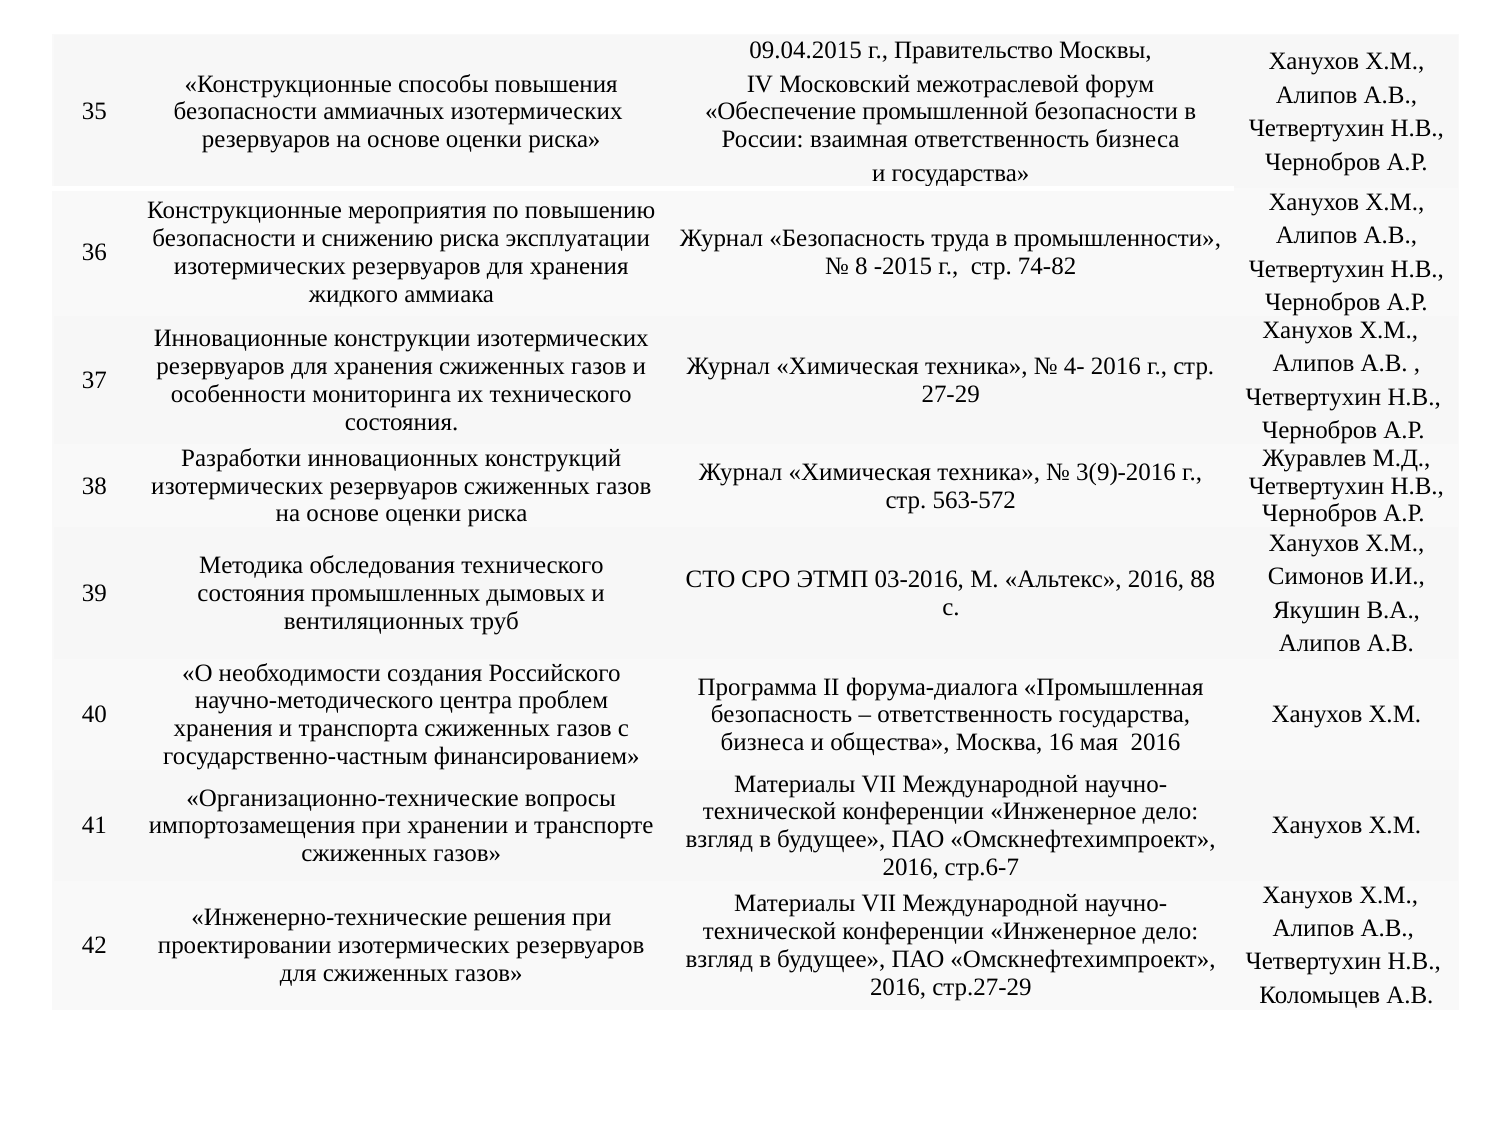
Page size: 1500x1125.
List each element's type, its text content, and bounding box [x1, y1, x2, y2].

table_cell Конструкционные мероприятия по повышению безопасности и снижению риска эксплуатации изотермических резервуаров для хранения жидкого аммиака [136, 191, 667, 316]
table_cell Разработки инновационных конструкций изотермических резервуаров сжиженных газов на основе оценки риска [136, 444, 667, 527]
table_cell 39 [54, 527, 136, 659]
table_cell Журнал «Безопасность труда в промышленности», № 8 -2015 г., стр. 74-82 [667, 191, 1234, 316]
table_cell Ханухов Х.М., Алипов А.В., Четвертухин Н.В., Коломыцев А.В. [1234, 881, 1458, 1008]
table_cell Журнал «Химическая техника», № 3(9)-2016 г., стр. 563-572 [667, 444, 1234, 527]
table_cell Материалы VII Международной научно-технической конференции «Инженерное дело: взгляд в будущее», ПАО «Омскнефтехимпроект», 2016, стр.27-29 [667, 881, 1234, 1008]
table_cell 38 [54, 444, 136, 527]
table_cell 41 [54, 770, 136, 881]
table_cell Материалы VII Международной научно-технической конференции «Инженерное дело: взгляд в будущее», ПАО «Омскнефтехимпроект», 2016, стр.6-7 [667, 770, 1234, 881]
table_header 35 [54, 35, 136, 186]
table_cell 42 [54, 881, 136, 1008]
table_cell «О необходимости создания Российского научно-методического центра проблем хранения и транспорта сжиженных газов с государственно-частным финансированием» [136, 659, 667, 770]
table_cell Методика обследования технического состояния промышленных дымовых и вентиляционных труб [136, 527, 667, 659]
table_header 09.04.2015 г., Правительство Москвы, IV Московский межотраслевой форум «Обеспечение промышленной безопасности в России: взаимная ответственность бизнеса и государства» [667, 35, 1234, 186]
table_header «Конструкционные способы повышения безопасности аммиачных изотермических резервуаров на основе оценки риска» [136, 35, 667, 186]
table_cell Ханухов Х.М. [1234, 770, 1458, 881]
table_cell 40 [54, 659, 136, 770]
table_cell Инновационные конструкции изотермических резервуаров для хранения сжиженных газов и особенности мониторинга их технического состояния. [136, 316, 667, 444]
table_cell Ханухов Х.М., Симонов И.И., Якушин В.А., Алипов А.В. [1234, 527, 1458, 659]
table_cell Ханухов Х.М., Алипов А.В. , Четвертухин Н.В., Чернобров А.Р. [1234, 316, 1458, 444]
table_cell Журнал «Химическая техника», № 4- 2016 г., стр. 27-29 [667, 316, 1234, 444]
table_cell Ханухов Х.М. [1234, 659, 1458, 770]
table_cell Журавлев М.Д., Четвертухин Н.В., Чернобров А.Р. [1234, 444, 1458, 527]
table_cell «Инженерно-технические решения при проектировании изотермических резервуаров для сжиженных газов» [136, 881, 667, 1008]
table_cell 36 [54, 191, 136, 316]
table_cell СТО СРО ЭТМП 03-2016, М. «Альтекс», 2016, 88 с. [667, 527, 1234, 659]
table_header Ханухов Х.М., Алипов А.В., Четвертухин Н.В., Чернобров А.Р. [1234, 35, 1458, 188]
table_cell Программа II форума-диалога «Промышленная безопасность – ответственность государства, бизнеса и общества», Москва, 16 мая 2016 [667, 659, 1234, 770]
table_cell 37 [54, 316, 136, 444]
table_cell «Организационно-технические вопросы импортозамещения при хранении и транспорте сжиженных газов» [136, 770, 667, 881]
table_cell Ханухов Х.М., Алипов А.В., Четвертухин Н.В., Чернобров А.Р. [1234, 188, 1458, 316]
